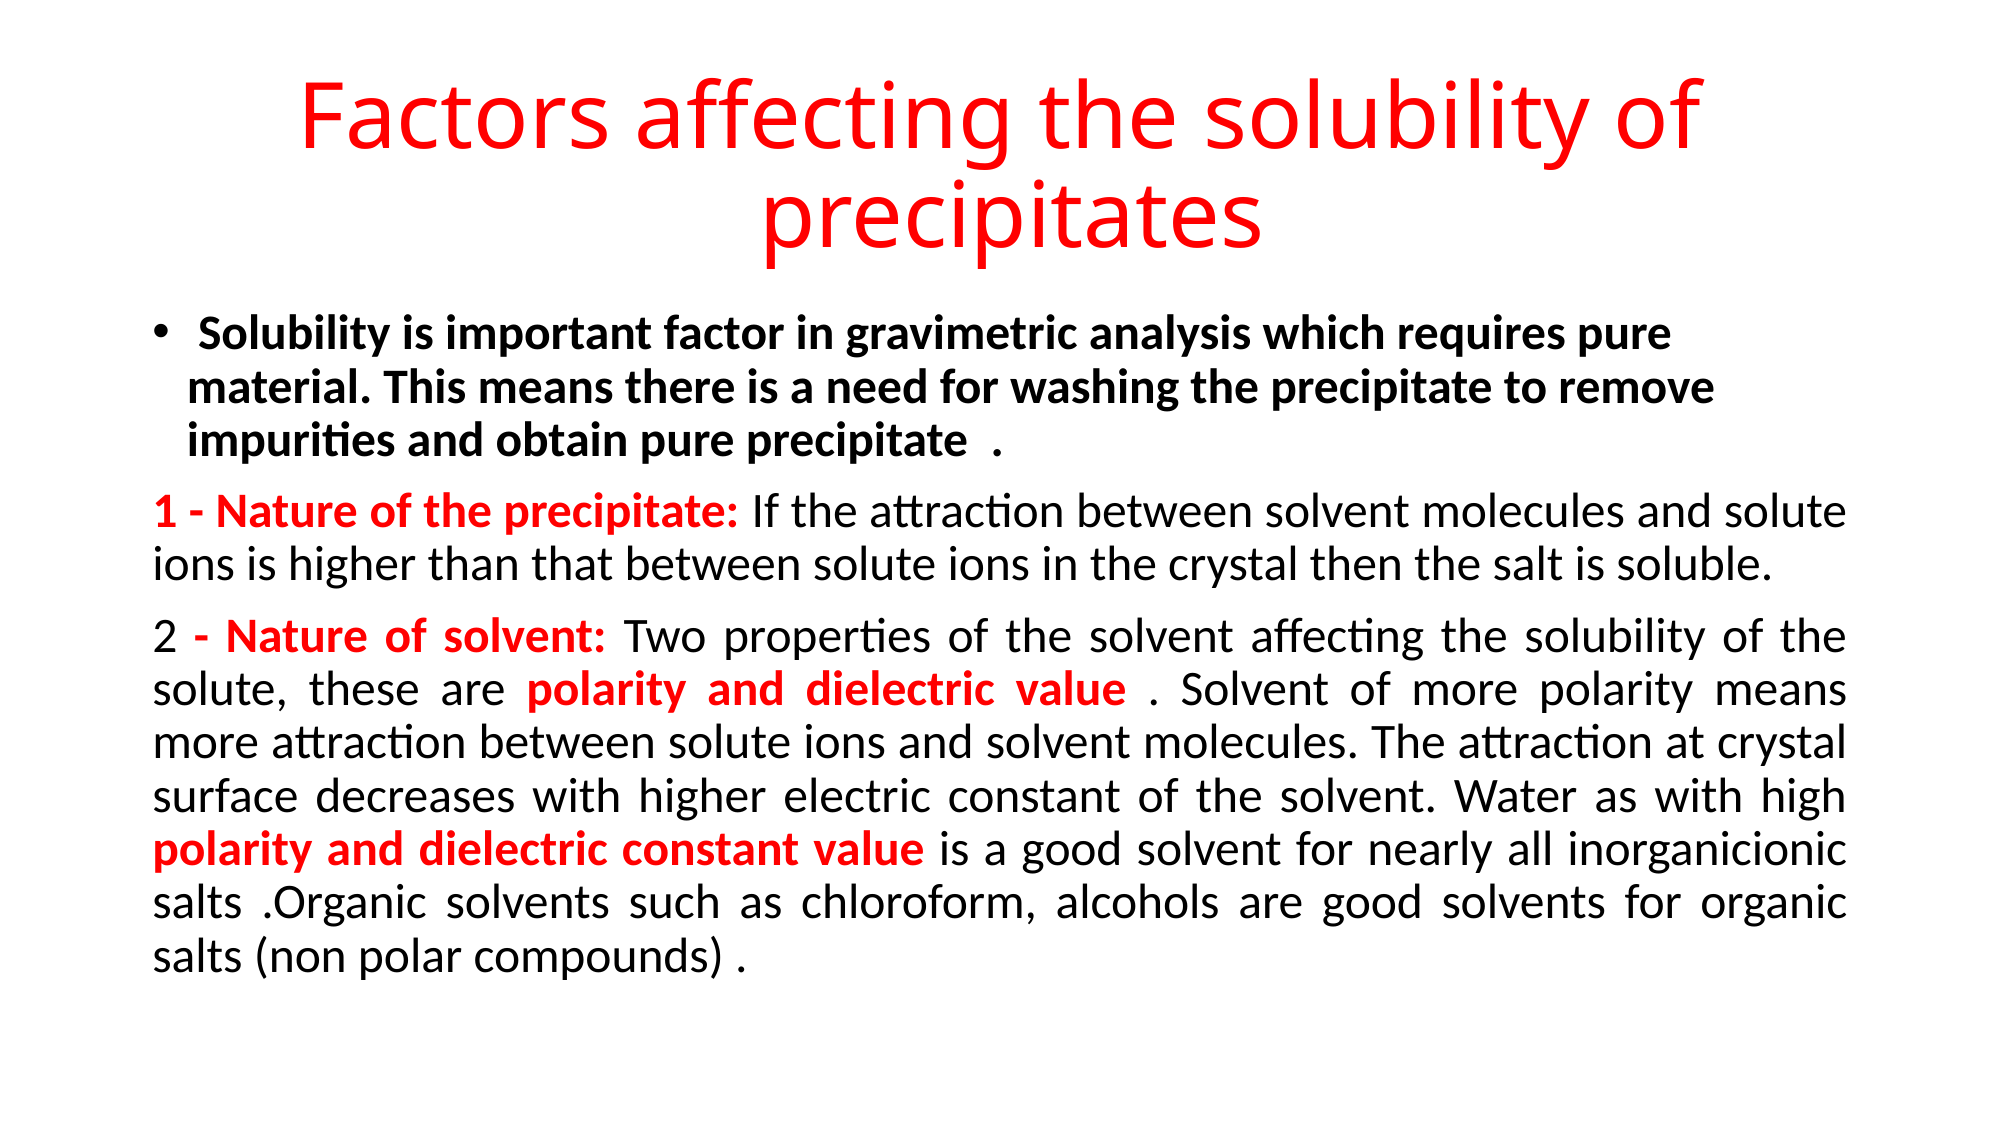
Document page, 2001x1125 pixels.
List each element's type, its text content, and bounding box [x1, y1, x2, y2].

title Factors affecting the solubility of precipitates [137, 59, 1863, 278]
list Solubility is important factor in gravimetric analysis which requires pure material. This means there is a need for washing the precipitate to remove impurities and obtain pure precipitate . 1 - Nature of the precipitate: If the attraction between solvent molecules and solute ions is higher than that between solute ions in the crystal then the salt is soluble. 2 - Nature of solvent: Two properties of the solvent affecting the solubility of the solute, these are polarity and dielectric value . Solvent of more polarity means more attraction between solute ions and solvent molecules. The attraction at crystal surface decreases with higher electric constant of the solvent. Water as with high polarity and dielectric constant value is a good solvent for nearly all inorganicionic salts .Organic solvents such as chloroform, alcohols are good solvents for organic salts (non polar compounds) . [137, 299, 1863, 1014]
